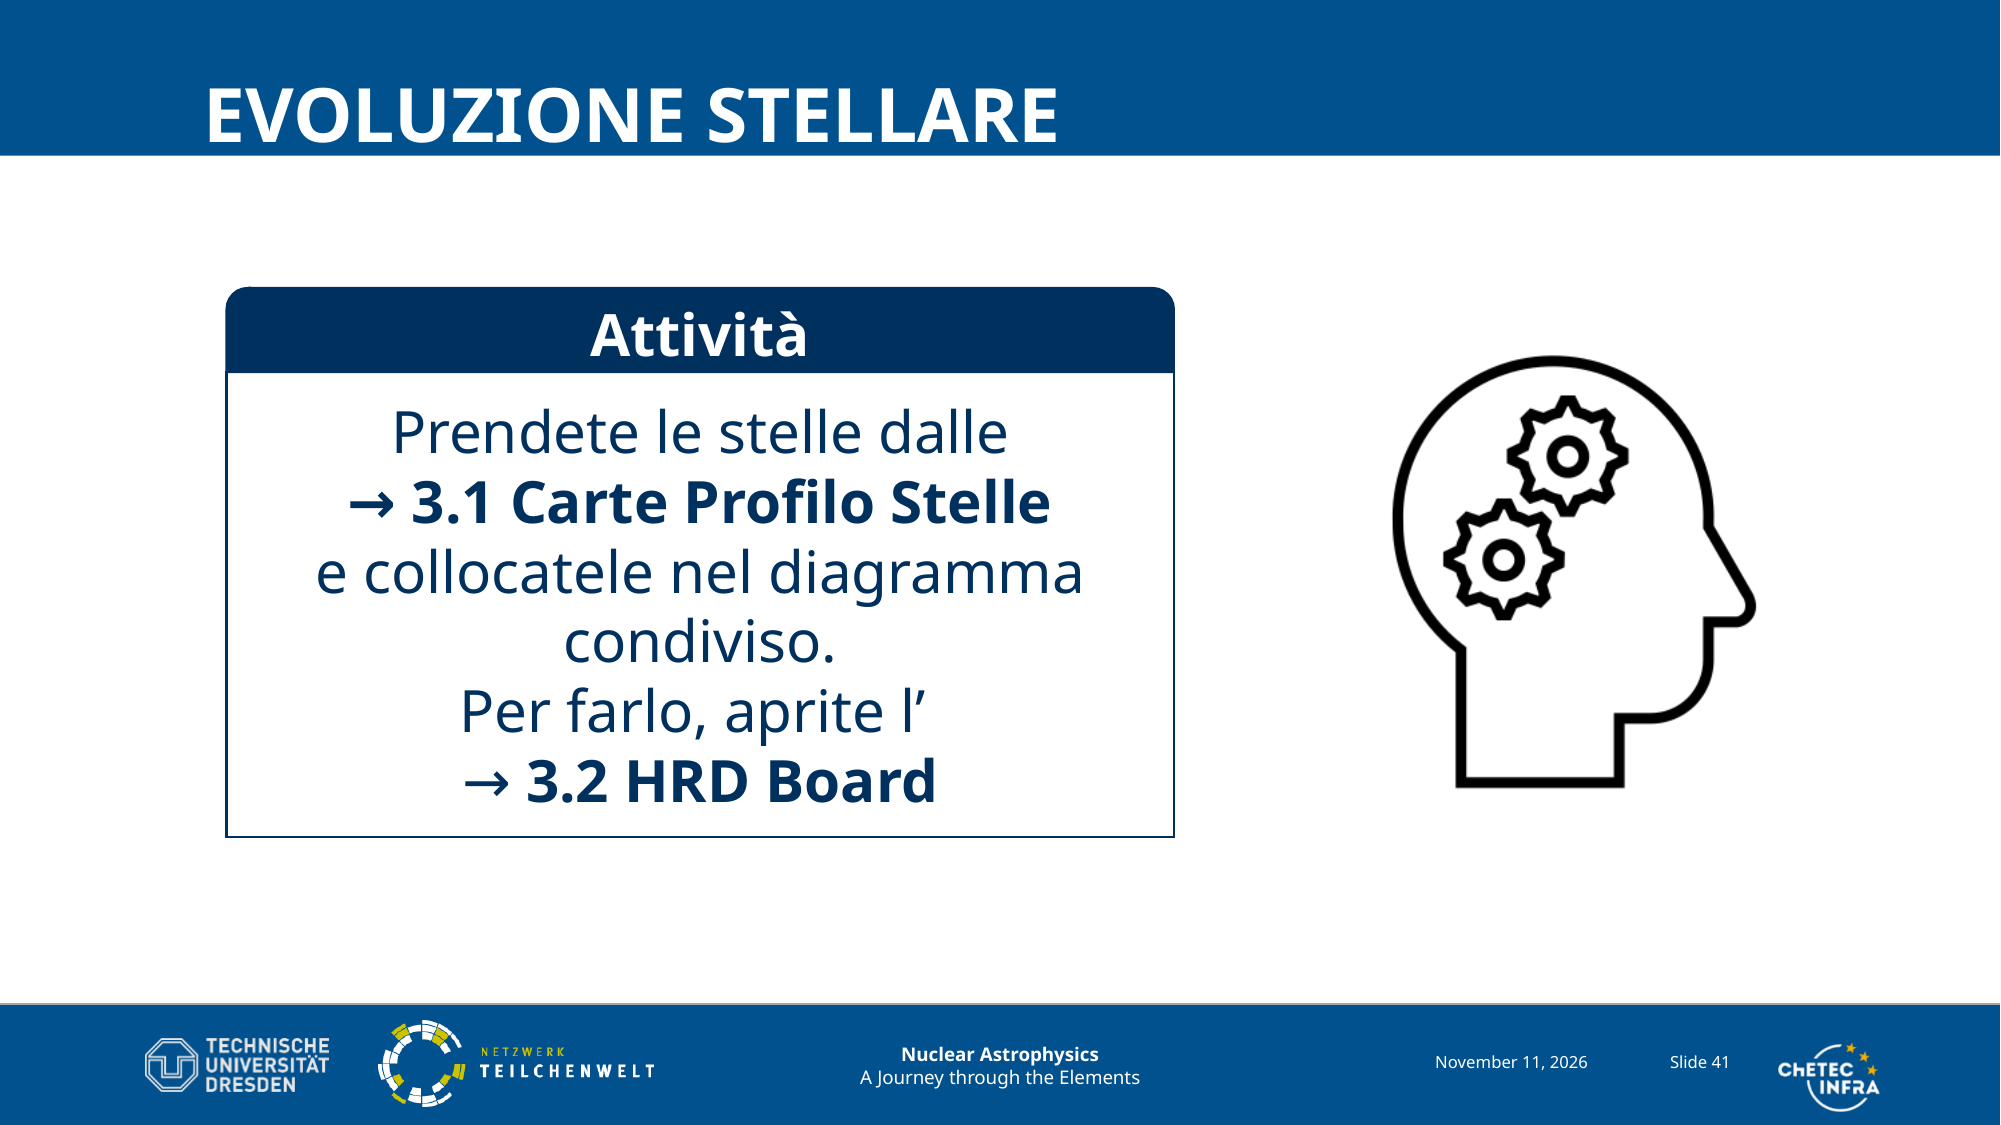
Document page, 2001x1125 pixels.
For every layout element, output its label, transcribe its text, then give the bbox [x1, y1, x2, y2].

picture [1778, 1033, 1880, 1121]
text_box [226, 287, 1174, 838]
picture [1318, 326, 1831, 840]
picture [378, 1020, 654, 1107]
title Evoluzione Stellare [203, 56, 1880, 169]
